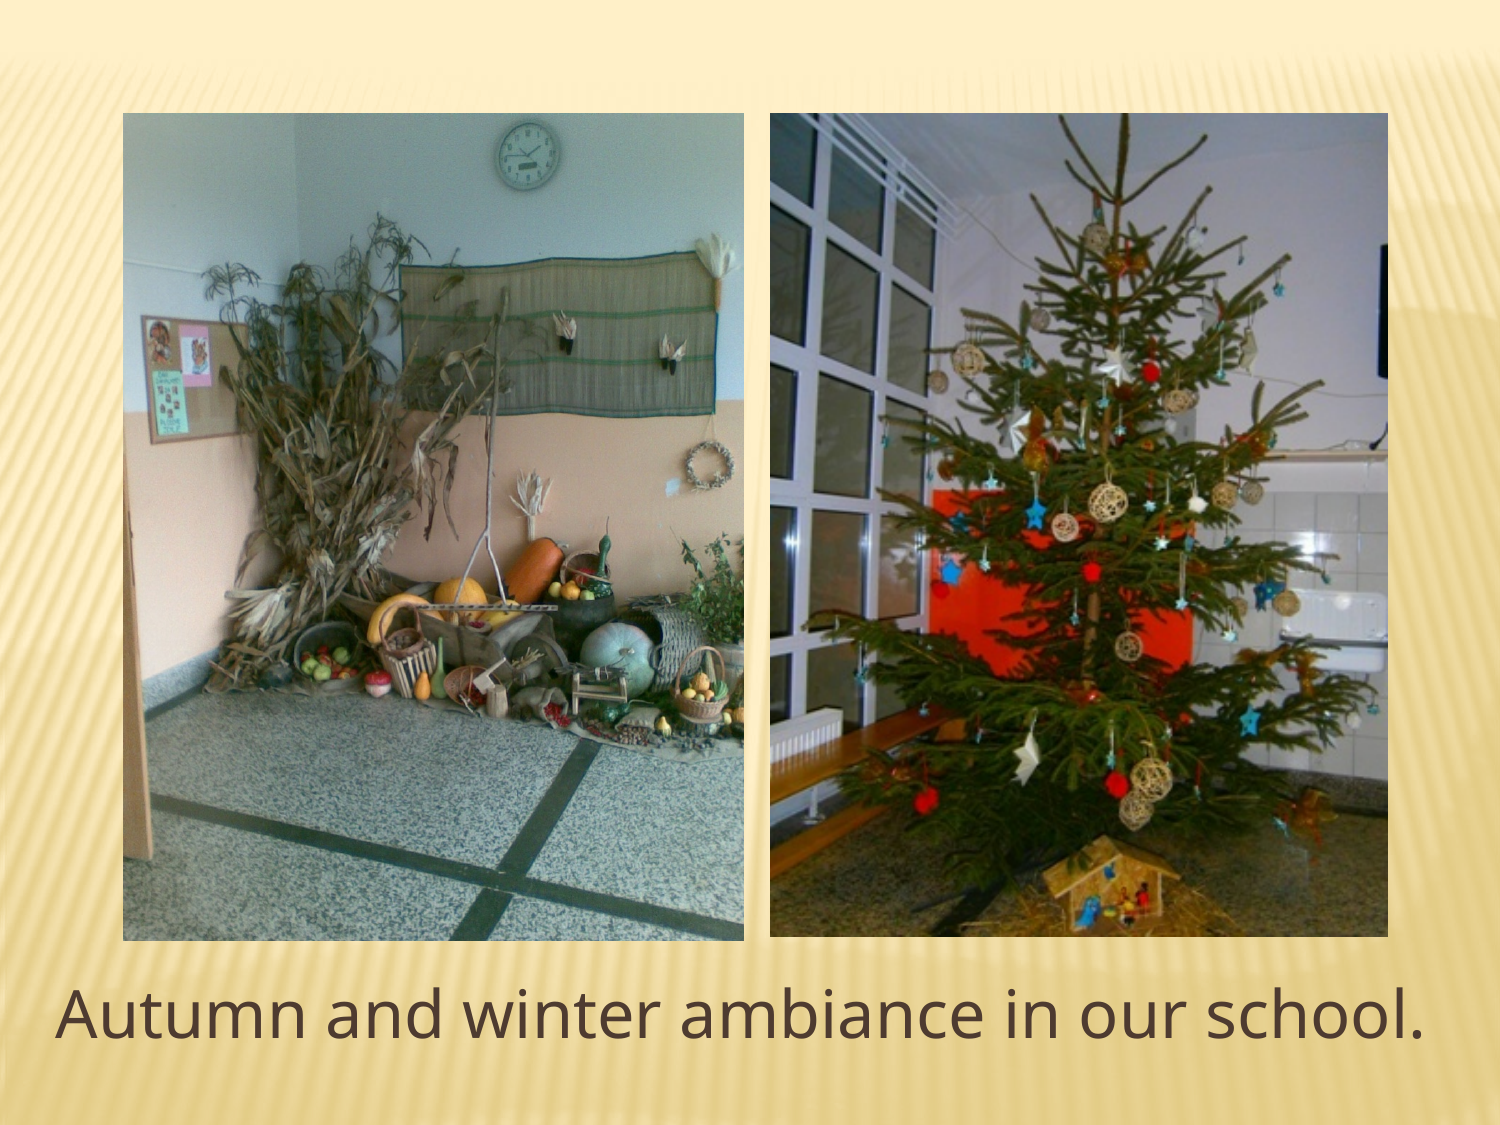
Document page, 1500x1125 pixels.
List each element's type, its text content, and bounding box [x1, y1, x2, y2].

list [123, 113, 745, 941]
text_box Autumn and winter ambiance in our school. [29, 964, 1455, 1102]
picture [770, 113, 1389, 937]
